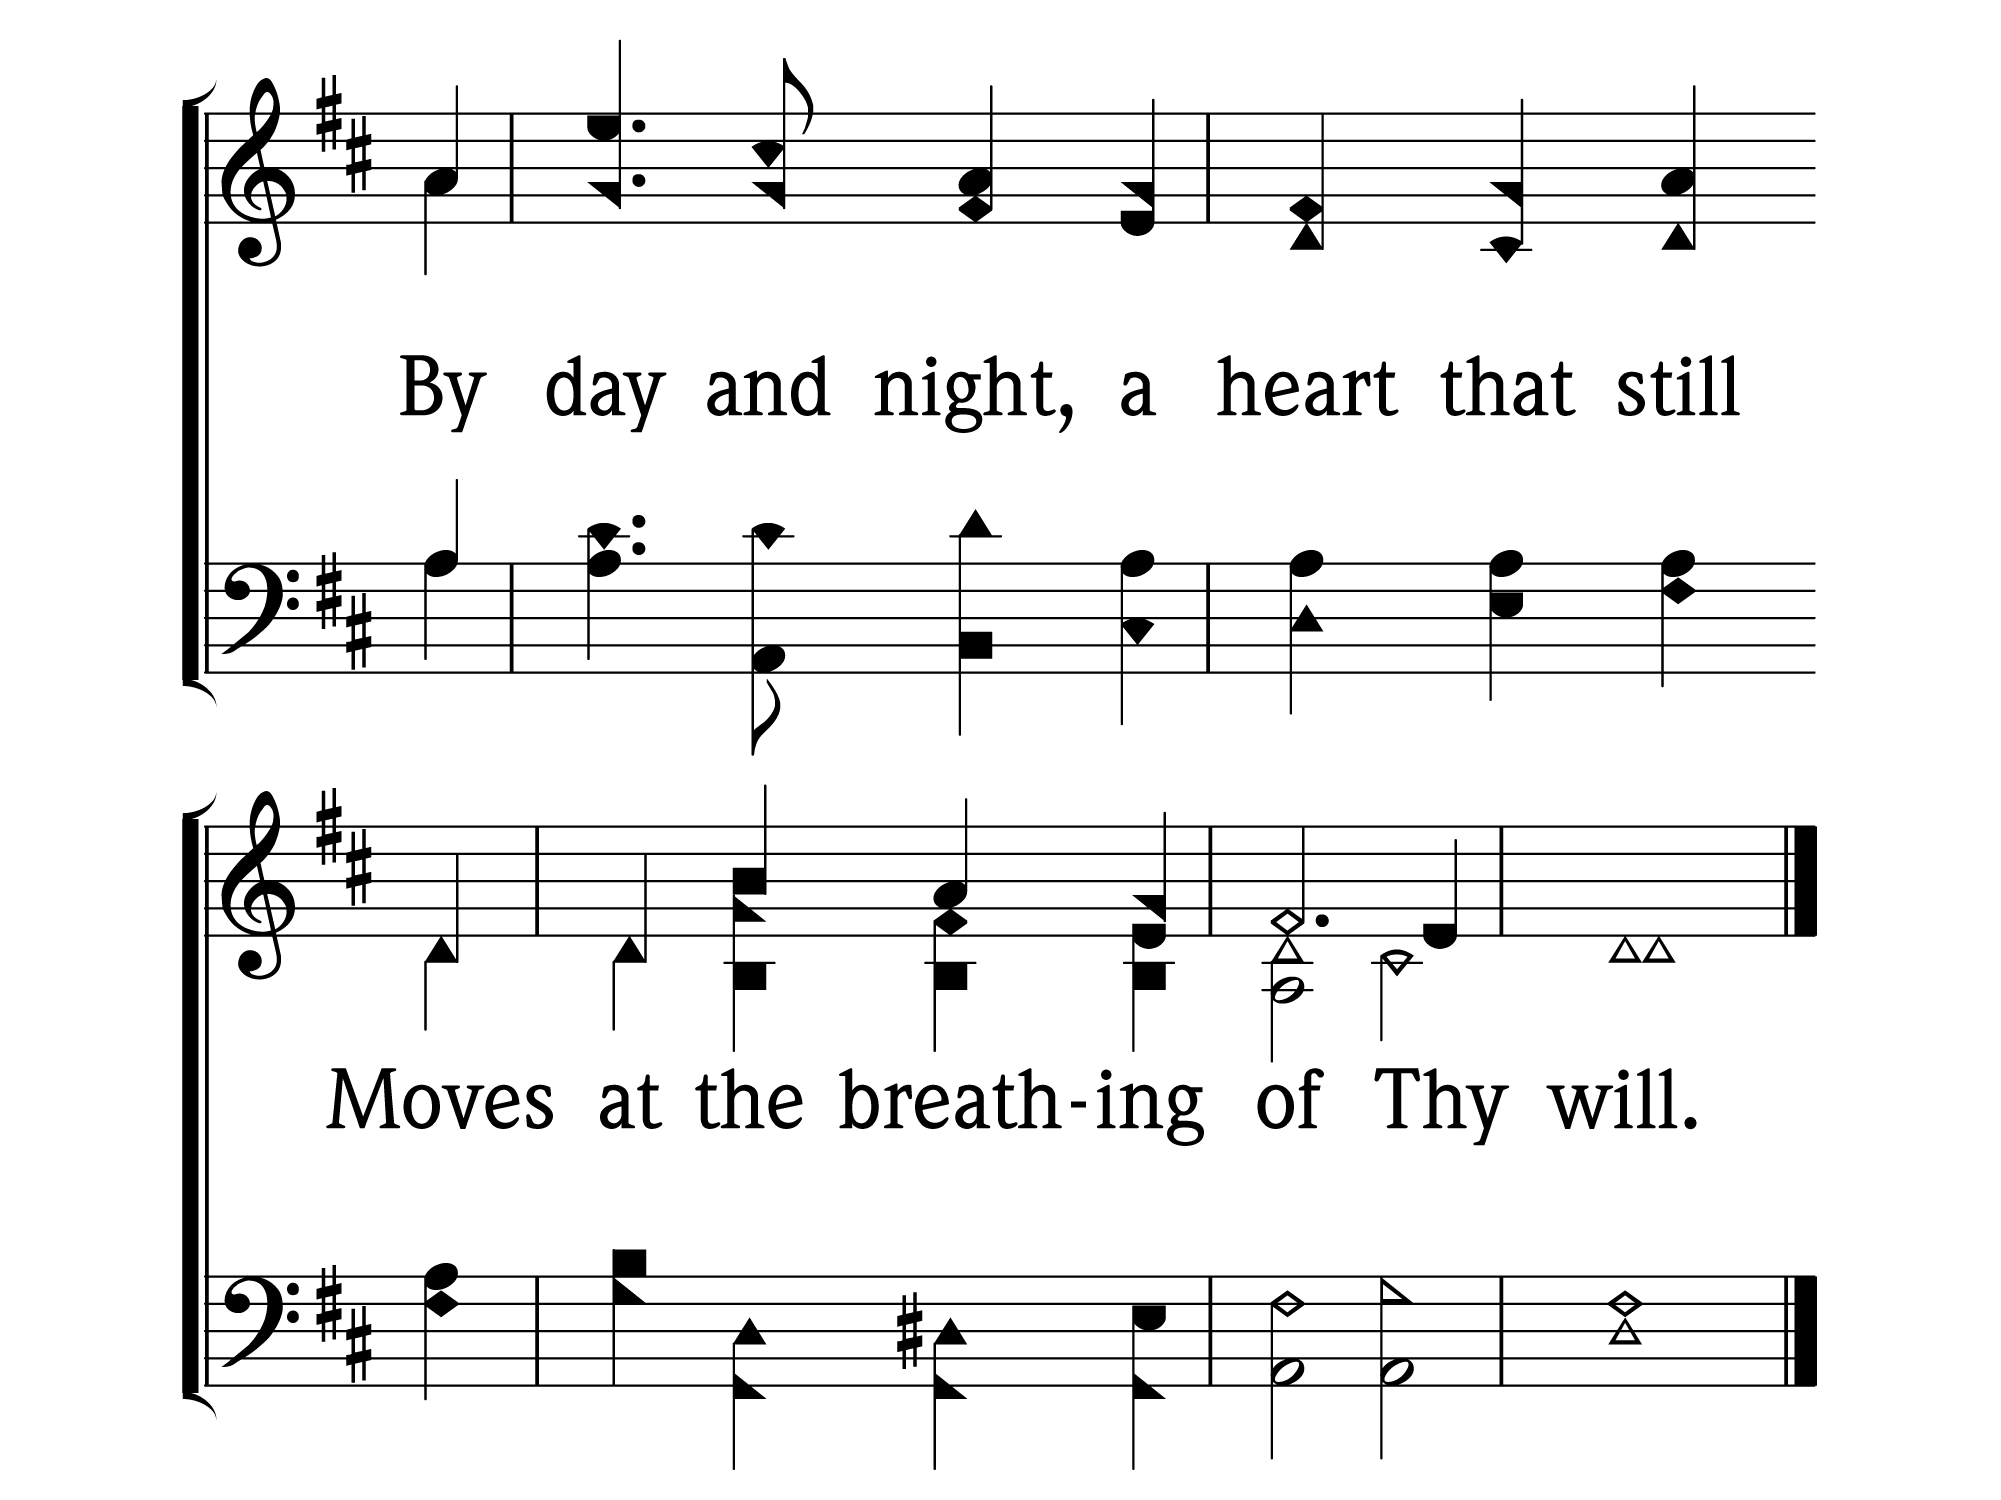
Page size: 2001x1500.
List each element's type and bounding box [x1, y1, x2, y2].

text_box [0, 0, 2000, 1500]
